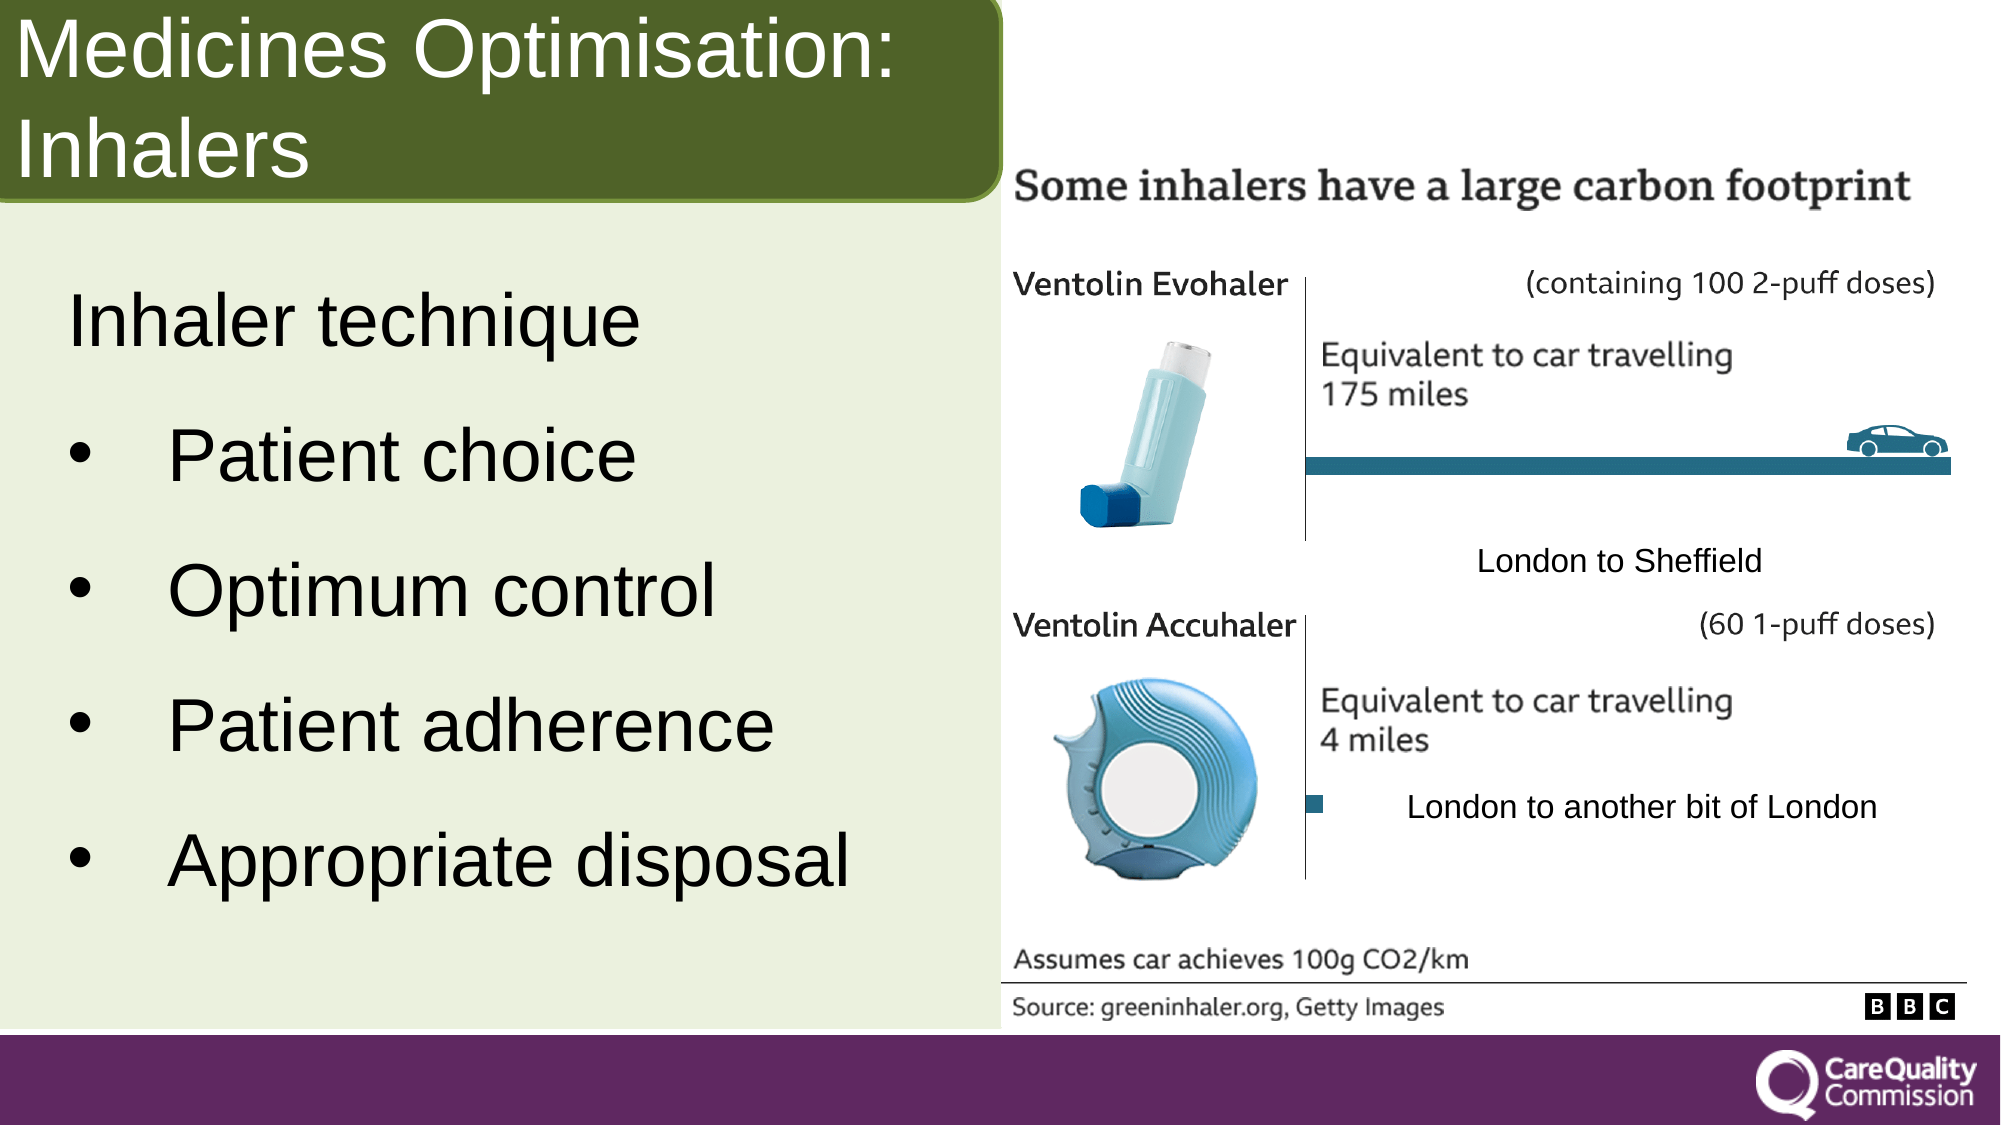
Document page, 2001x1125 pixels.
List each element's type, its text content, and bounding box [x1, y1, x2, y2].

text_box Medicines Optimisation: Inhalers [0, 0, 1084, 272]
list Inhaler technique Patient choice Optimum control Patient adherence Appropriate disposal [52, 272, 995, 925]
text_box [0, 272, 995, 1029]
picture [1756, 1050, 1977, 1121]
picture [1000, 153, 1967, 1028]
